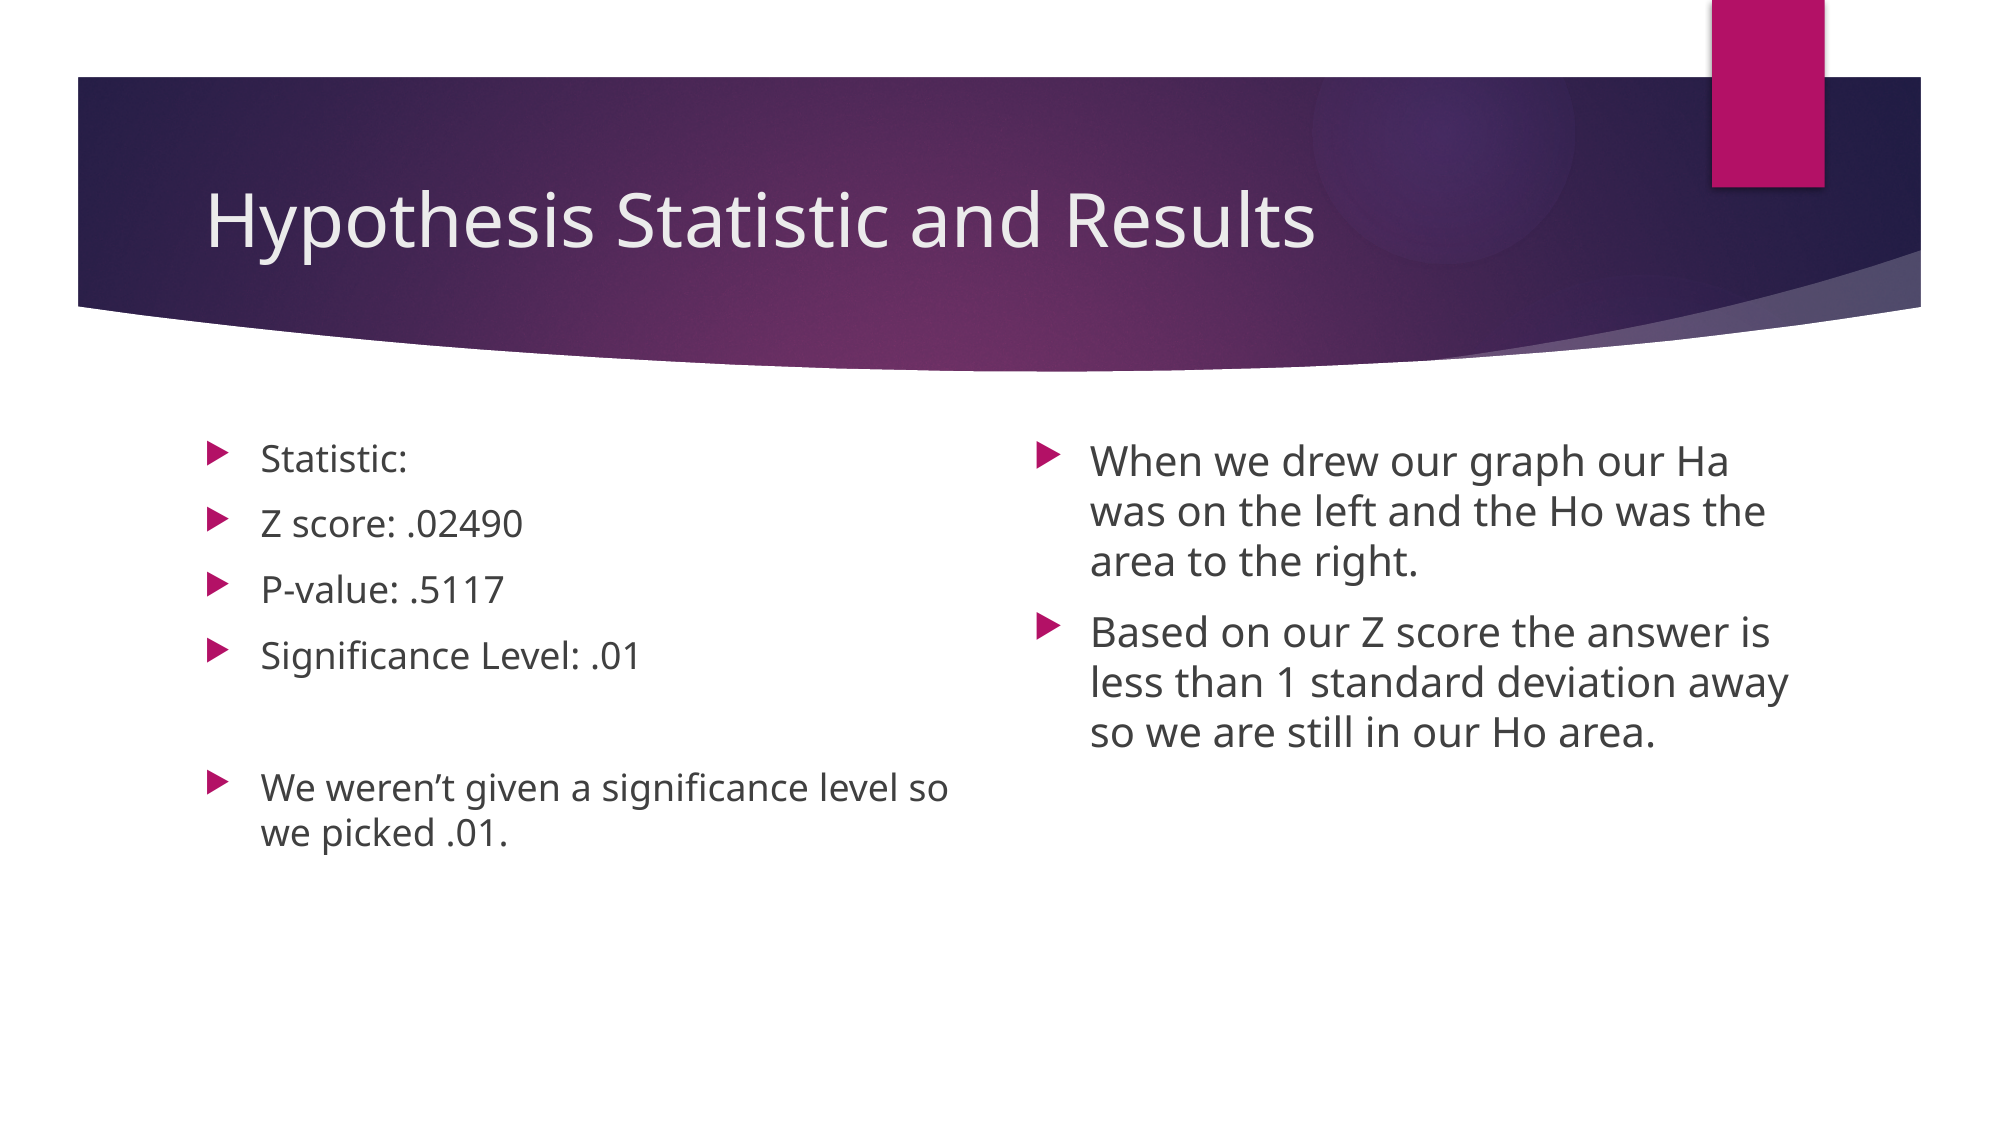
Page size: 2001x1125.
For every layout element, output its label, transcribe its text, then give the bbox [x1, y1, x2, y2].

title Hypothesis Statistic and Results [189, 159, 1627, 276]
list When we drew our graph our Ha was on the left and the Ho was the area to the right. Based on our Z score the answer is less than 1 standard deviation away so we are still in our Ho area. [1018, 427, 1810, 988]
list Statistic: Z score: .02490 P-value: .5117 Significance Level: .01 We weren’t given a significance level so we picked .01. [189, 427, 981, 988]
